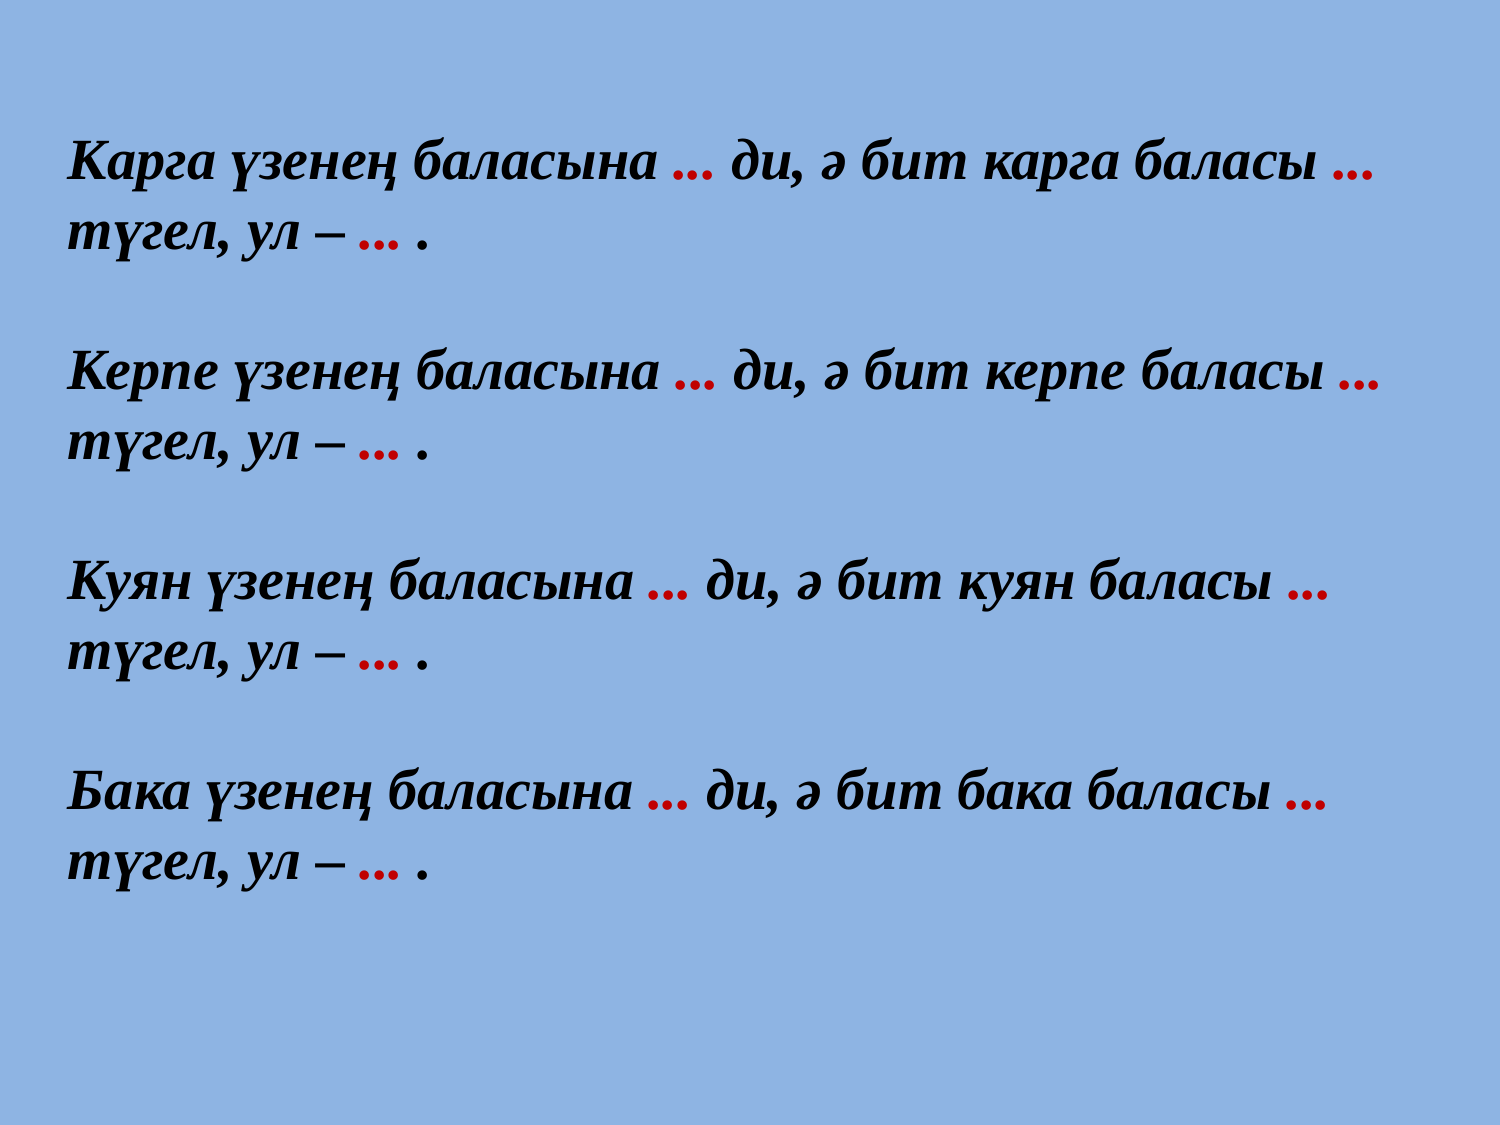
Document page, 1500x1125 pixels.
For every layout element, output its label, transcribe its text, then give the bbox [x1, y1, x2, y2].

text_box Карга үзенең баласына ... ди, ә бит карга баласы ... түгел, ул – ... . Керпе үзенең баласына ... ди, ә бит керпе баласы ... түгел, ул – ... . Куян үзенең баласына ... ди, ә бит куян баласы ... түгел, ул – ... . Бака үзенең баласына ... ди, ә бит бака баласы ... түгел, ул – ... . [53, 113, 1471, 899]
